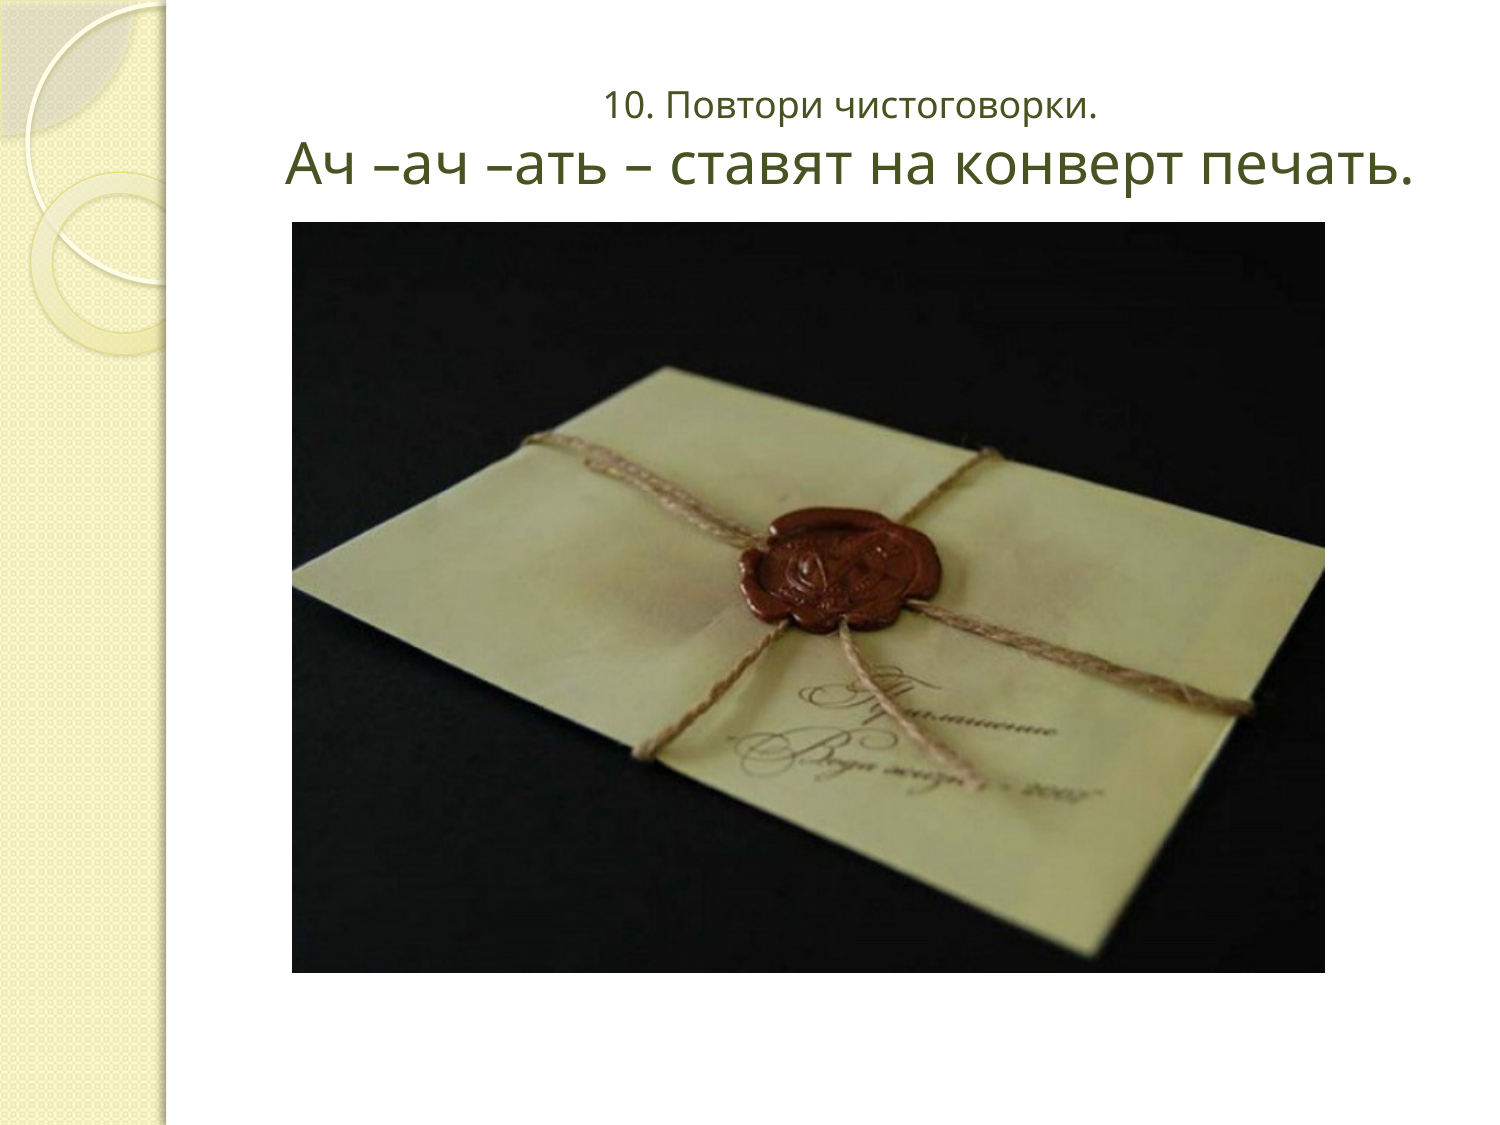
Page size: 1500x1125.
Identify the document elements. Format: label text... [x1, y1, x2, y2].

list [292, 222, 1325, 973]
title 10. Повтори чистоговорки. Ач –ач –ать – ставят на конверт печать. [235, 45, 1466, 233]
